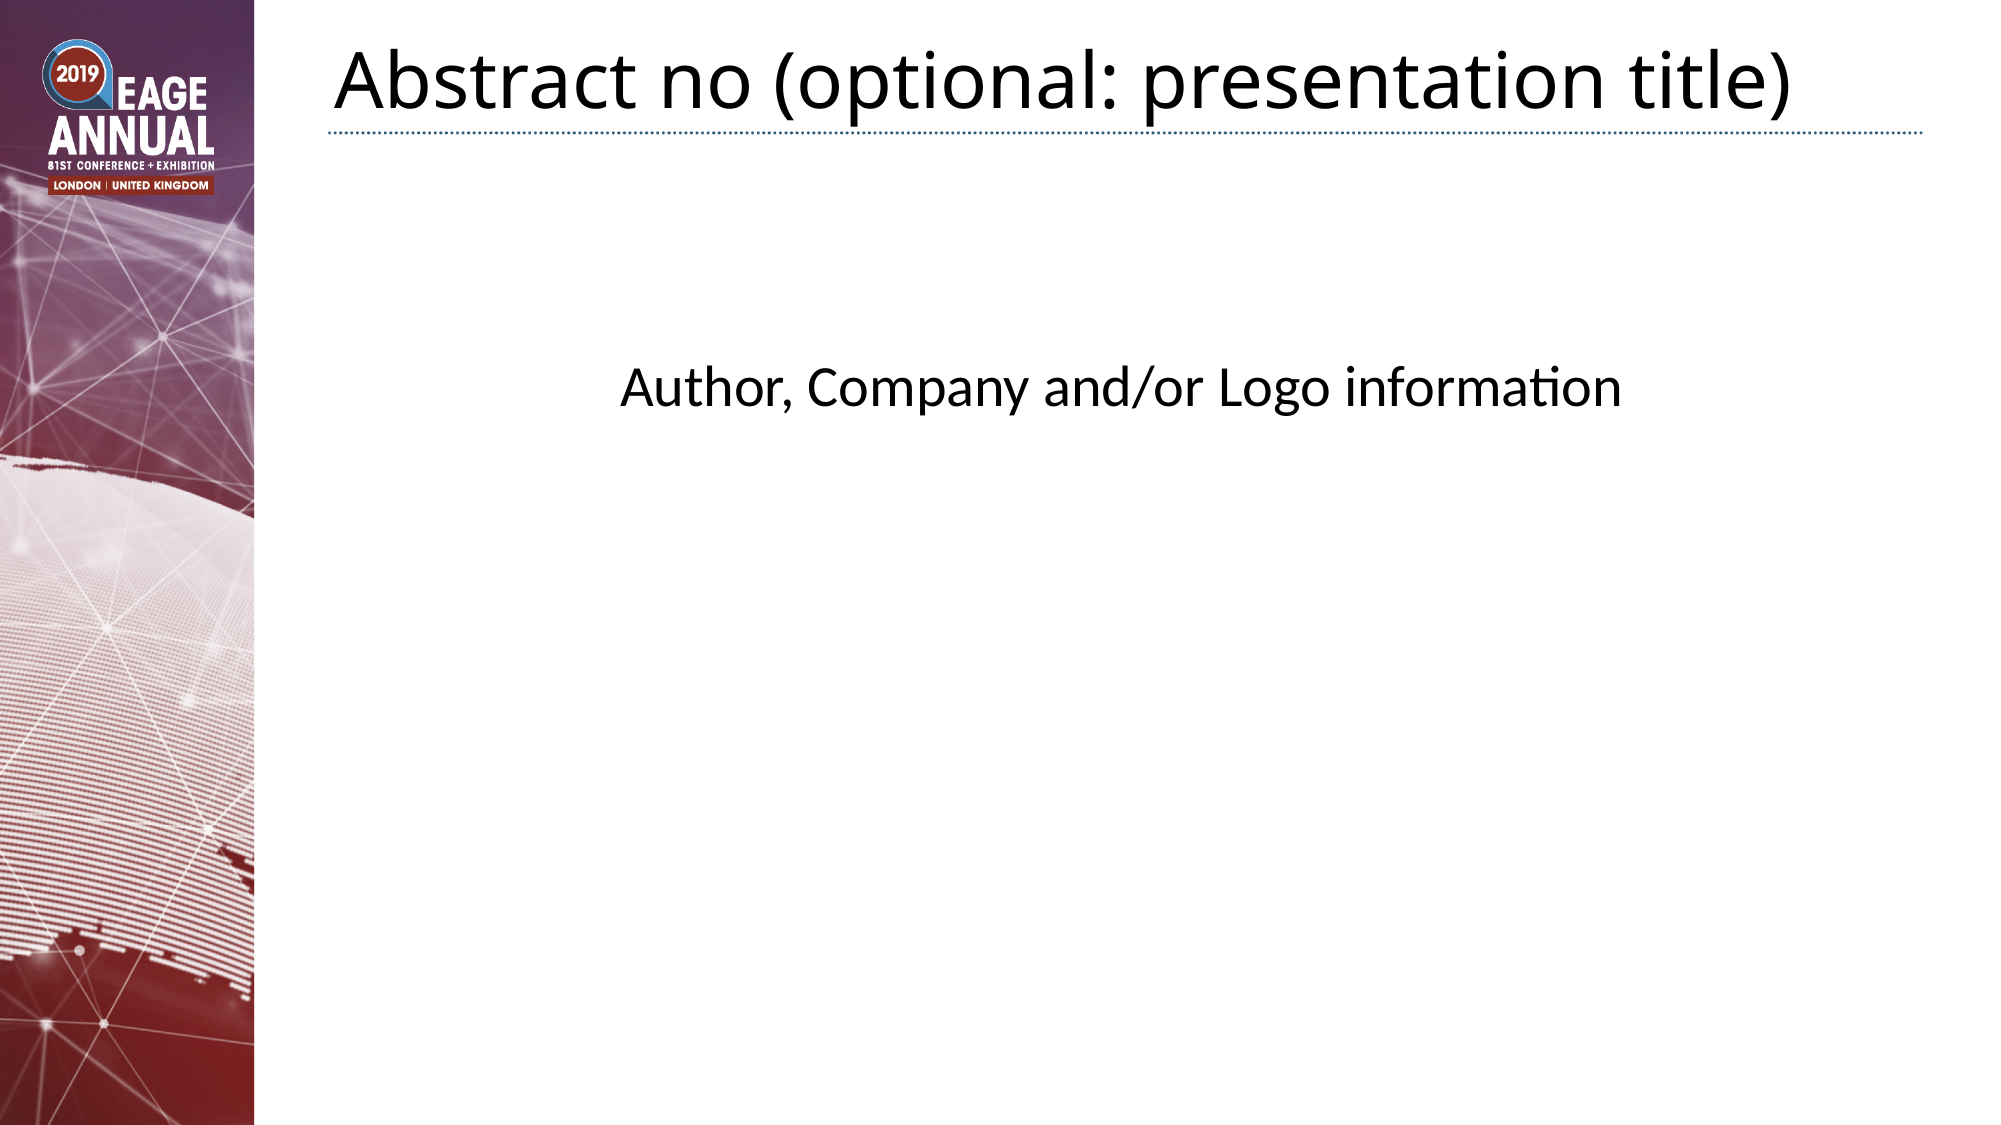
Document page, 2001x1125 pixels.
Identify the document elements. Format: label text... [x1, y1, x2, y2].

list Author, Company and/or Logo information [319, 173, 1924, 1046]
picture [0, 0, 2001, 1125]
title Abstract no (optional: presentation title) [319, 32, 1924, 134]
